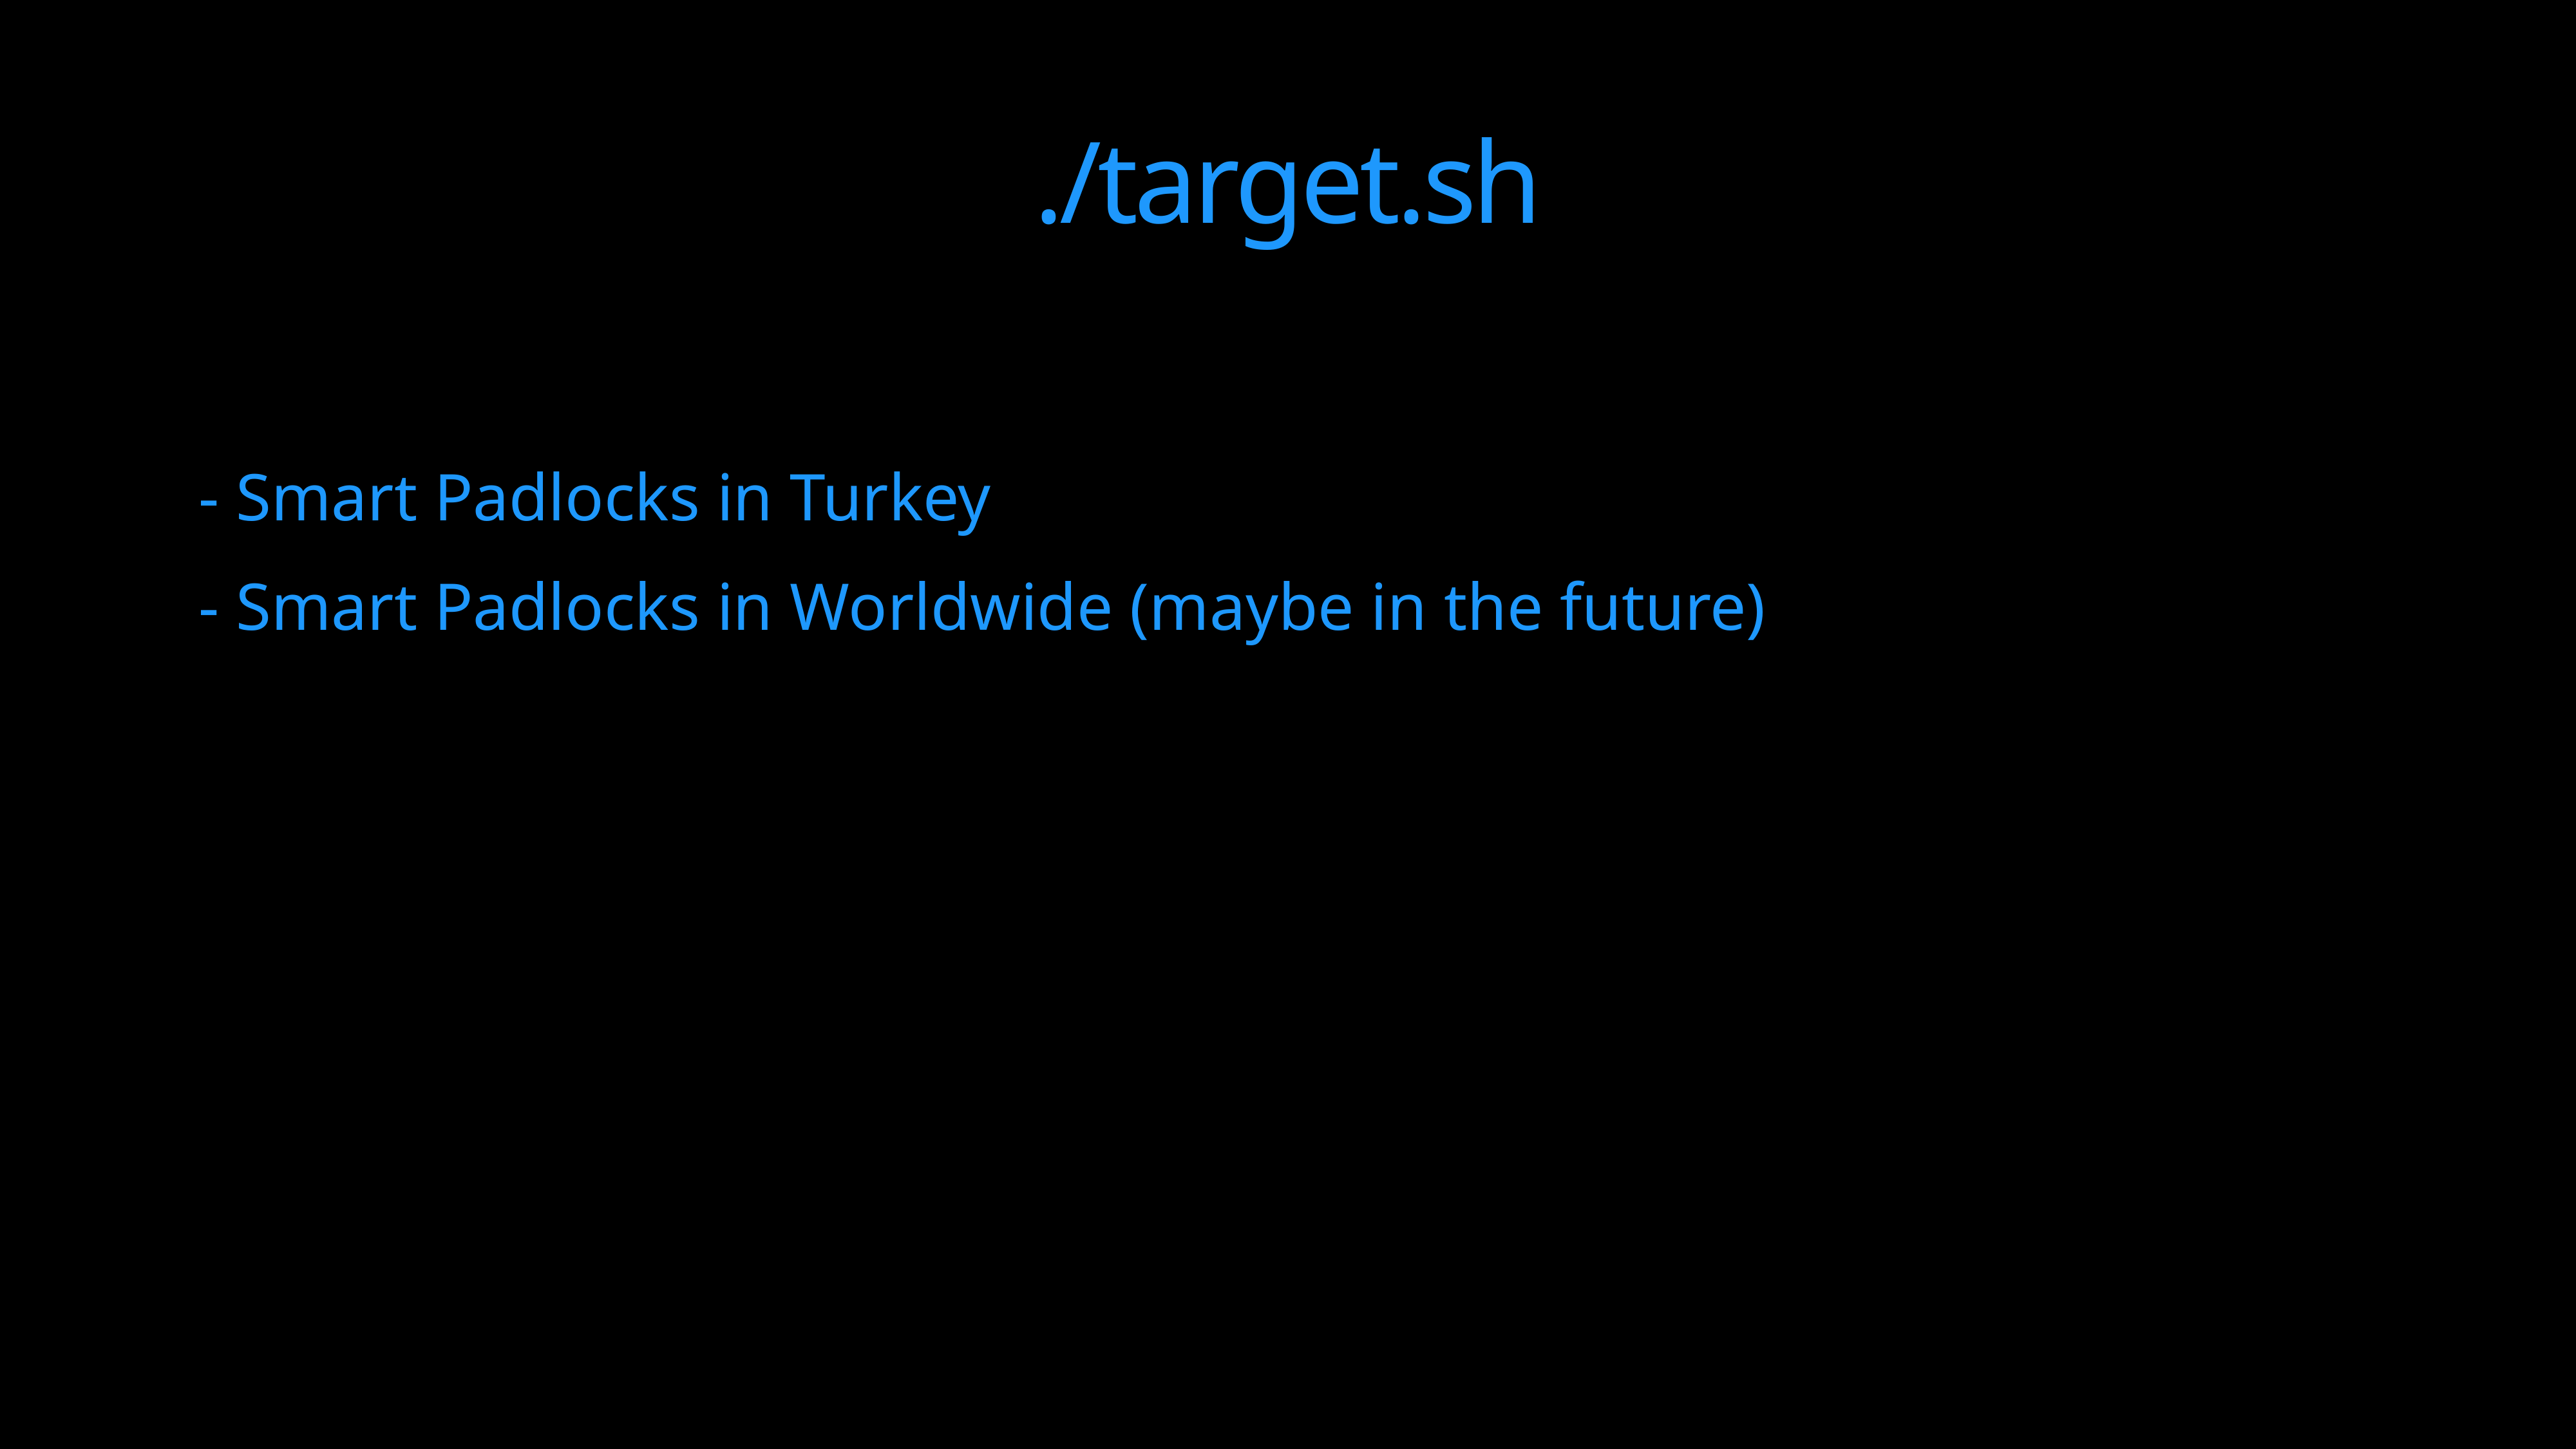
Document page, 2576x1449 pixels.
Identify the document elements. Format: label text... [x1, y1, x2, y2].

title ./target.sh [133, 85, 2443, 251]
list - Smart Padlocks in Turkey - Smart Padlocks in Worldwide (maybe in the future) [133, 450, 2443, 1342]
